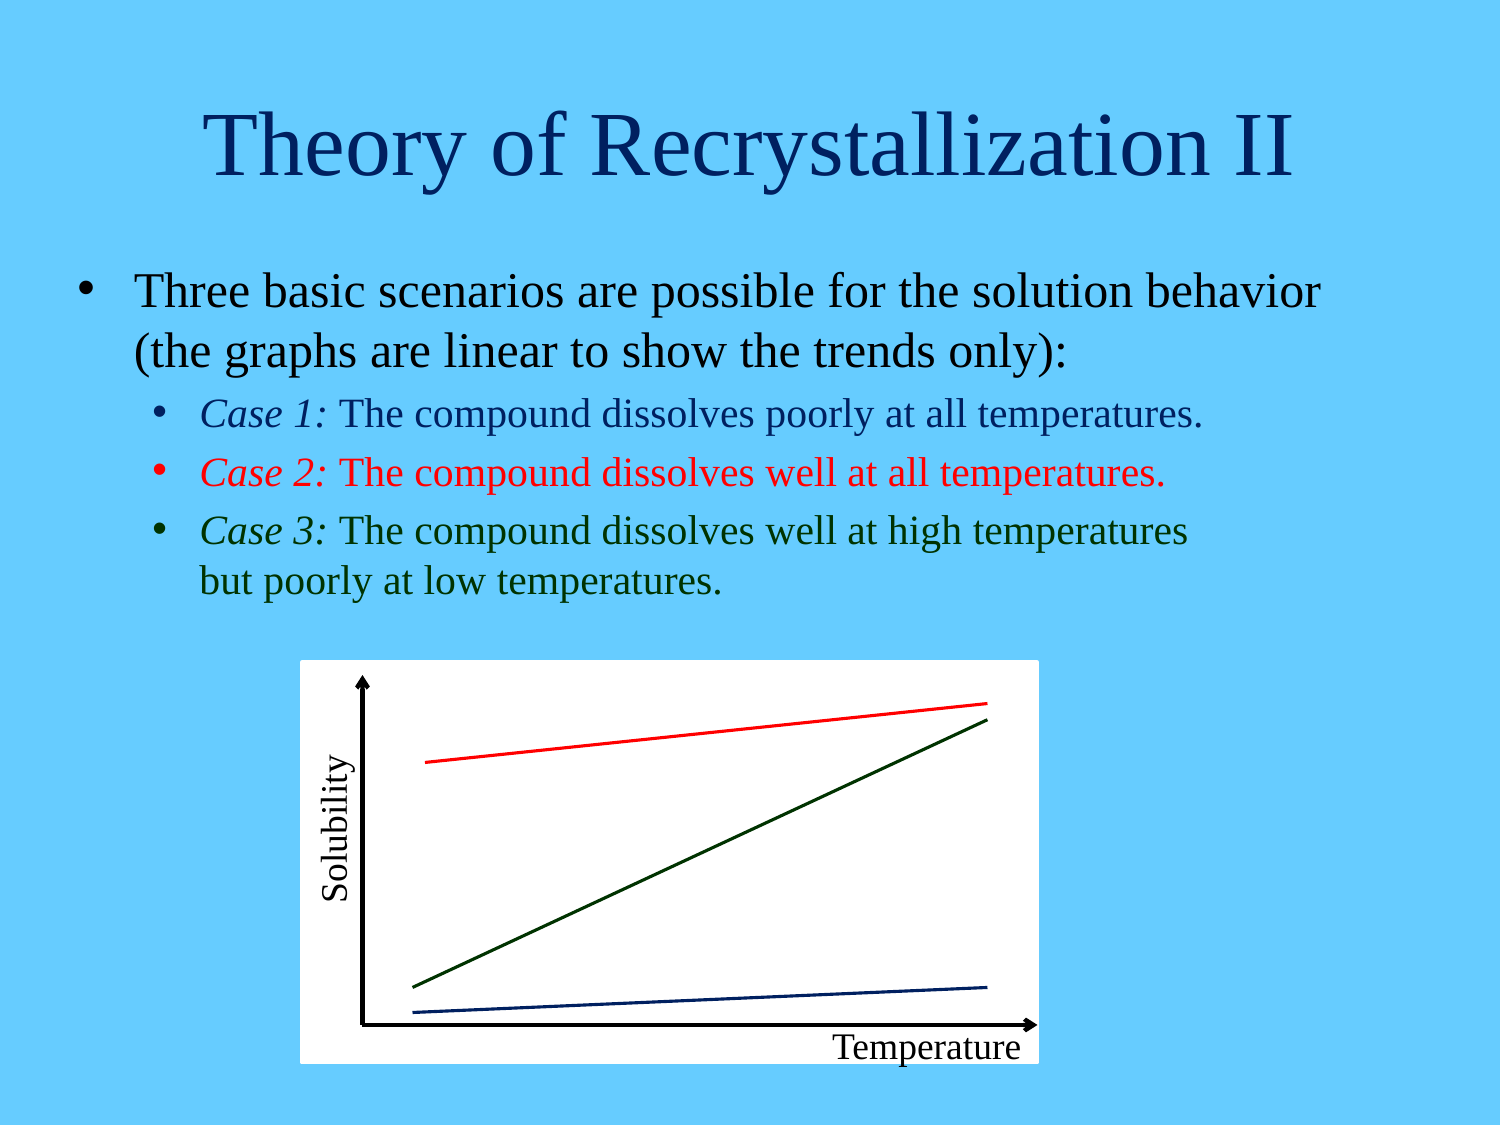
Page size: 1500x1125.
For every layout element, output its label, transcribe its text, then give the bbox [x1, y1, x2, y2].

text_box [300, 1000, 817, 1064]
text_box [991, 1000, 1039, 1064]
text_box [424, 703, 988, 719]
list Three basic scenarios are possible for the solution behavior (the graphs are linear to show the trends only): Case 1: The compound dissolves poorly at all temperatures. Case 2: The compound dissolves well at all temperatures. Case 3: The compound dissolves well at high temperatures but poorly at low temperatures. [62, 249, 1450, 1000]
title Theory of Recrystallization II [75, 45, 1425, 233]
text_box Temperature [817, 1031, 1037, 1075]
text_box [412, 994, 988, 1013]
text_box Temperature [817, 1014, 1037, 1024]
text_box Solubility [301, 740, 358, 918]
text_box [412, 719, 988, 988]
